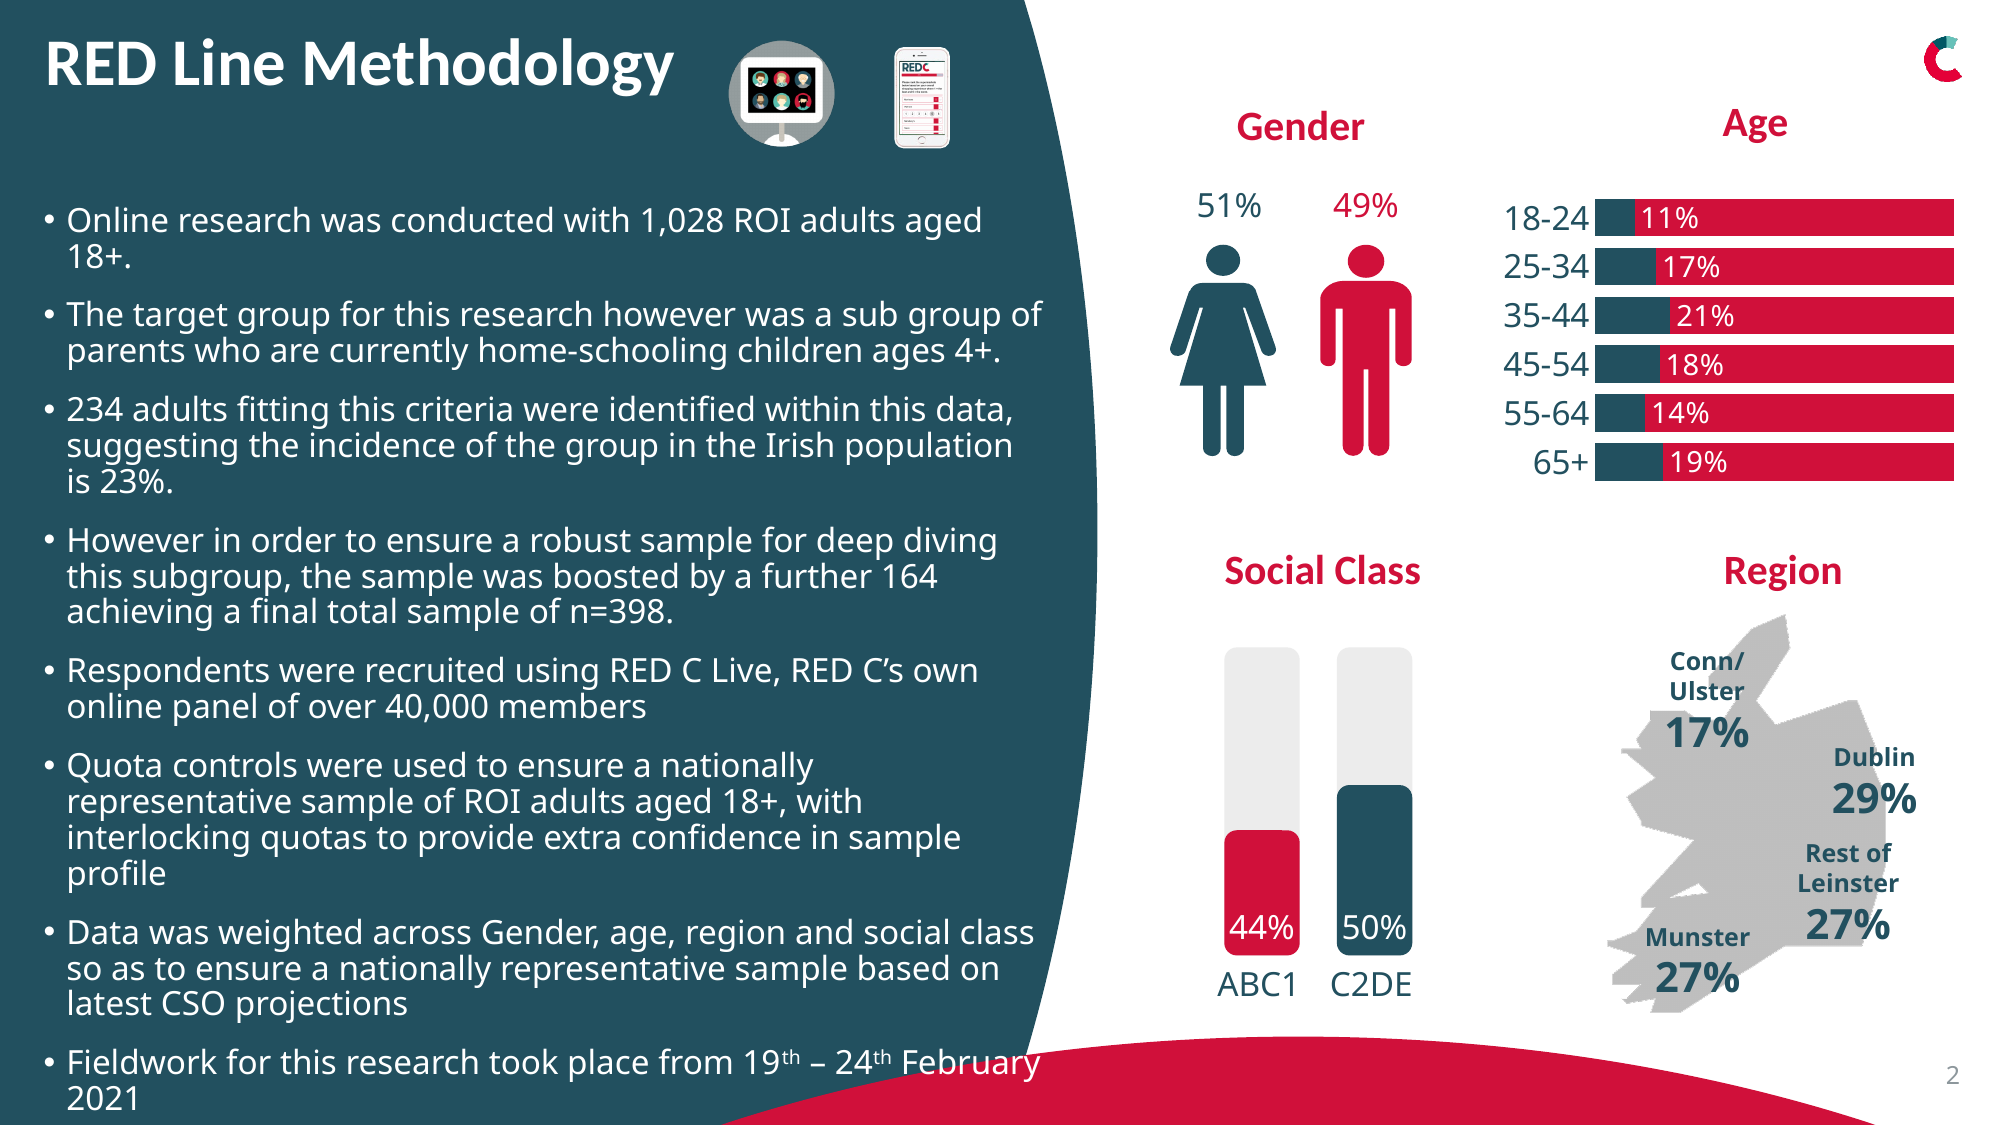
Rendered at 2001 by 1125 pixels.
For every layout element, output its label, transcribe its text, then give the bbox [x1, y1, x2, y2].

list Online research was conducted with 1,028 ROI adults aged 18+. The target group for this research however was a sub group of parents who are currently home-schooling children ages 4+. 234 adults fitting this criteria were identified within this data, suggesting the incidence of the group in the Irish population is 23%. However in order to ensure a robust sample for deep diving this subgroup, the sample was boosted by a further 164 achieving a final total sample of n=398. Respondents were recruited using RED C Live, RED C’s own online panel of over 40,000 members Quota controls were used to ensure a nationally representative sample of ROI adults aged 18+, with interlocking quotas to provide extra confidence in sample profile Data was weighted across Gender, age, region and social class so as to ensure a nationally representative sample based on latest CSO projections Fieldwork for this research took place from 19th – 24th February 2021 Shortly before this research was conducted, the government announced their plan for the phased re-opening of schools. [22, 195, 1062, 325]
title RED Line Methodology [30, 20, 800, 189]
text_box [1607, 614, 1951, 1013]
text_box Age [1722, 95, 1789, 146]
picture [1924, 36, 1962, 82]
text_box Region [1723, 542, 1844, 593]
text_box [1224, 647, 1413, 956]
text_box Gender [1236, 98, 1366, 149]
picture [728, 40, 835, 147]
slide_number 2 [1880, 1045, 1975, 1105]
text_box 49% [1333, 184, 1399, 225]
text_box Social Class [1224, 542, 1422, 593]
text_box 51% [1196, 184, 1263, 225]
text_box ABC1 [1217, 962, 1301, 1003]
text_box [1169, 244, 1277, 456]
text_box C2DE [1330, 962, 1413, 1003]
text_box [1320, 244, 1412, 456]
picture [894, 47, 950, 149]
chart [1492, 187, 2000, 493]
